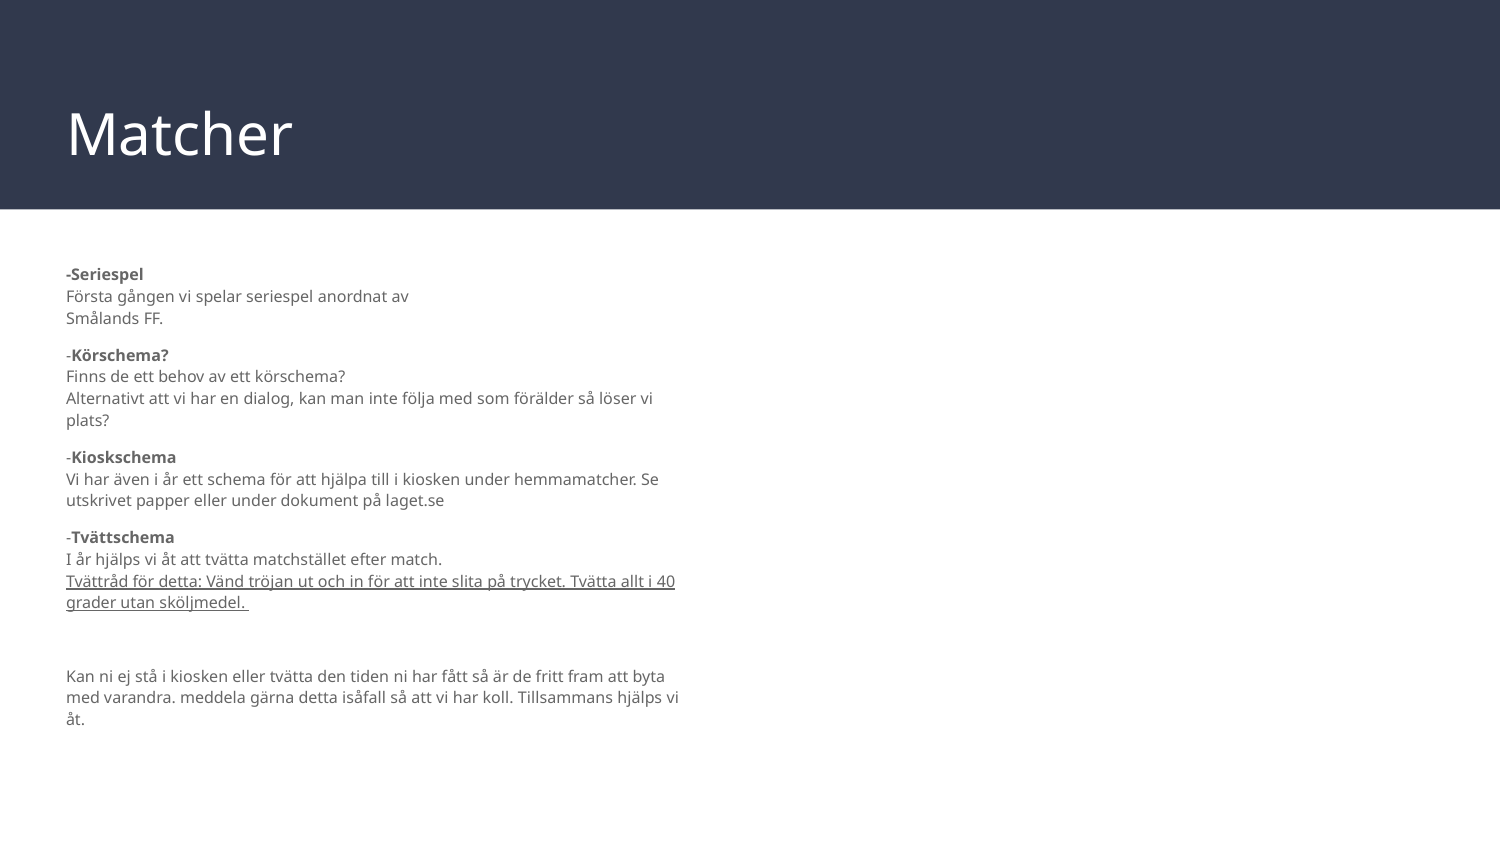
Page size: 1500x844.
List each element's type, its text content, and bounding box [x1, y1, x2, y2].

list -Seriespel Första gången vi spelar seriespel anordnat av Smålands FF. -Körschema? Finns de ett behov av ett körschema? Alternativt att vi har en dialog, kan man inte följa med som förälder så löser vi plats? -Kioskschema Vi har även i år ett schema för att hjälpa till i kiosken under hemmamatcher. Se utskrivet papper eller under dokument på laget.se -Tvättschema I år hjälps vi åt att tvätta matchstället efter match. Tvättråd för detta: Vänd tröjan ut och in för att inte slita på trycket. Tvätta allt i 40 grader utan sköljmedel. Kan ni ej stå i kiosken eller tvätta den tiden ni har fått så är de fritt fram att byta med varandra. meddela gärna detta isåfall så att vi har koll. Tillsammans hjälps vi åt. [51, 247, 708, 752]
title Matcher [51, 82, 1449, 185]
